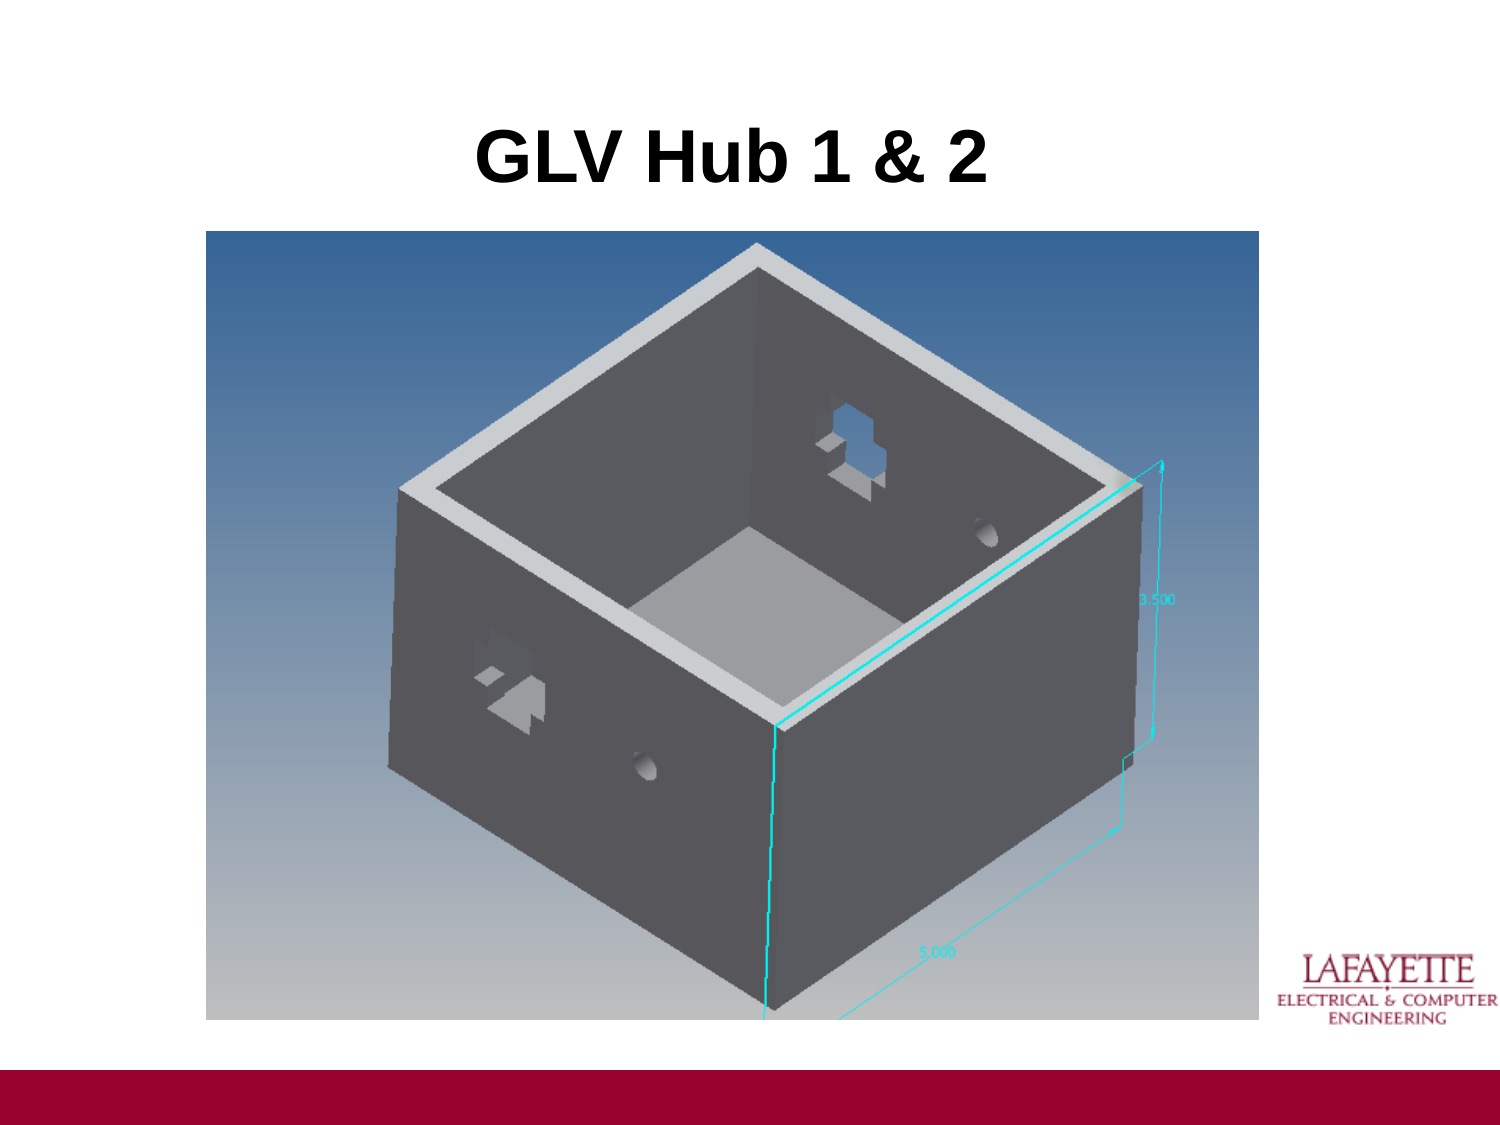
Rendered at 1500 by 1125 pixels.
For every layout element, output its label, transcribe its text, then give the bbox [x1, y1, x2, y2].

picture [206, 231, 1259, 1020]
title GLV Hub 1 & 2 [206, 45, 1259, 213]
picture [1261, 926, 1500, 1027]
